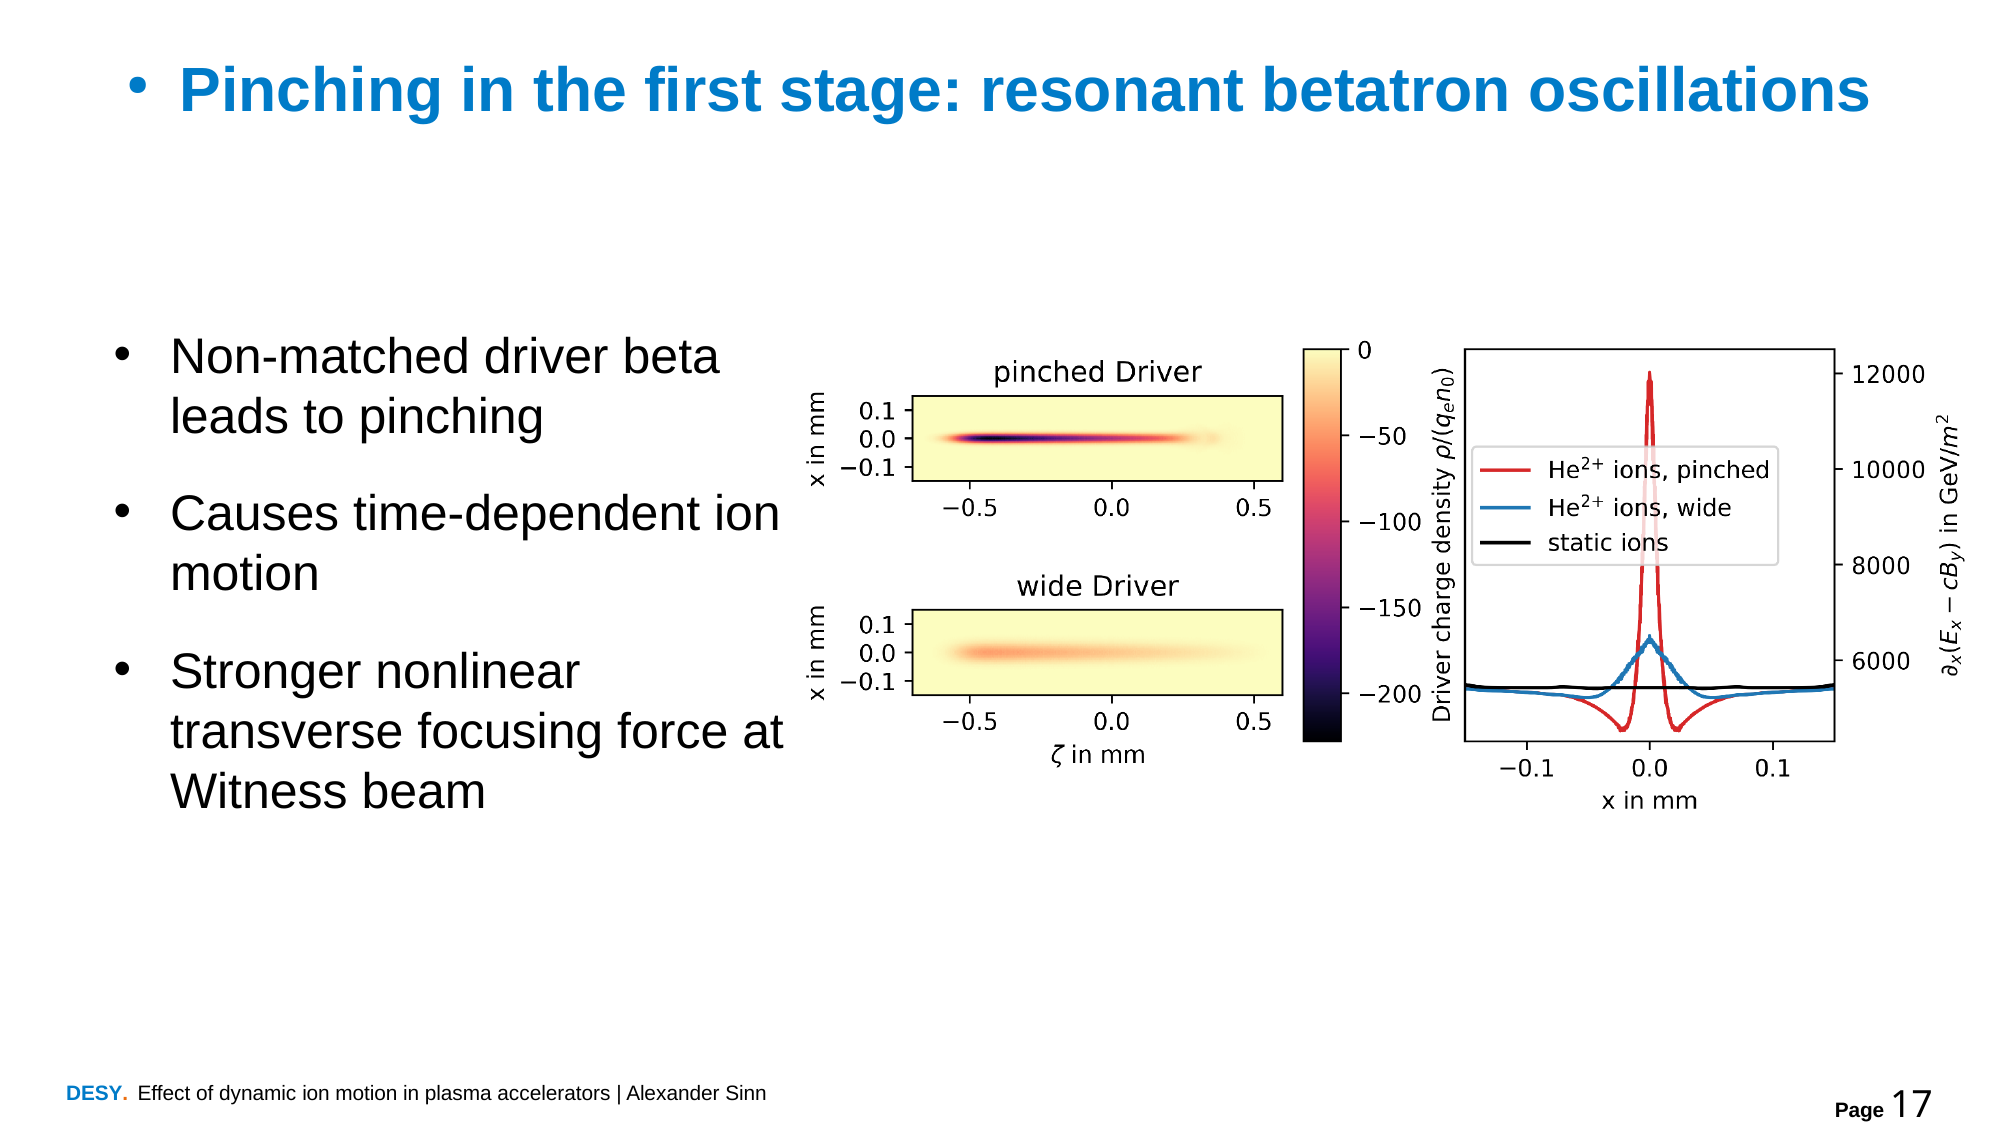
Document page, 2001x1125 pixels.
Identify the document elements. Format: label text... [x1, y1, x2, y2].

title Pinching in the first stage: resonant betatron oscillations [66, 57, 1933, 132]
text_box Non-matched driver beta leads to pinching Causes time-dependent ion motion Stronger nonlinear transverse focusing force at Witness beam [113, 323, 790, 945]
picture [789, 322, 1983, 831]
text_box Effect of dynamic ion motion in plasma accelerators | Alexander Sinn [137, 1079, 1762, 1111]
